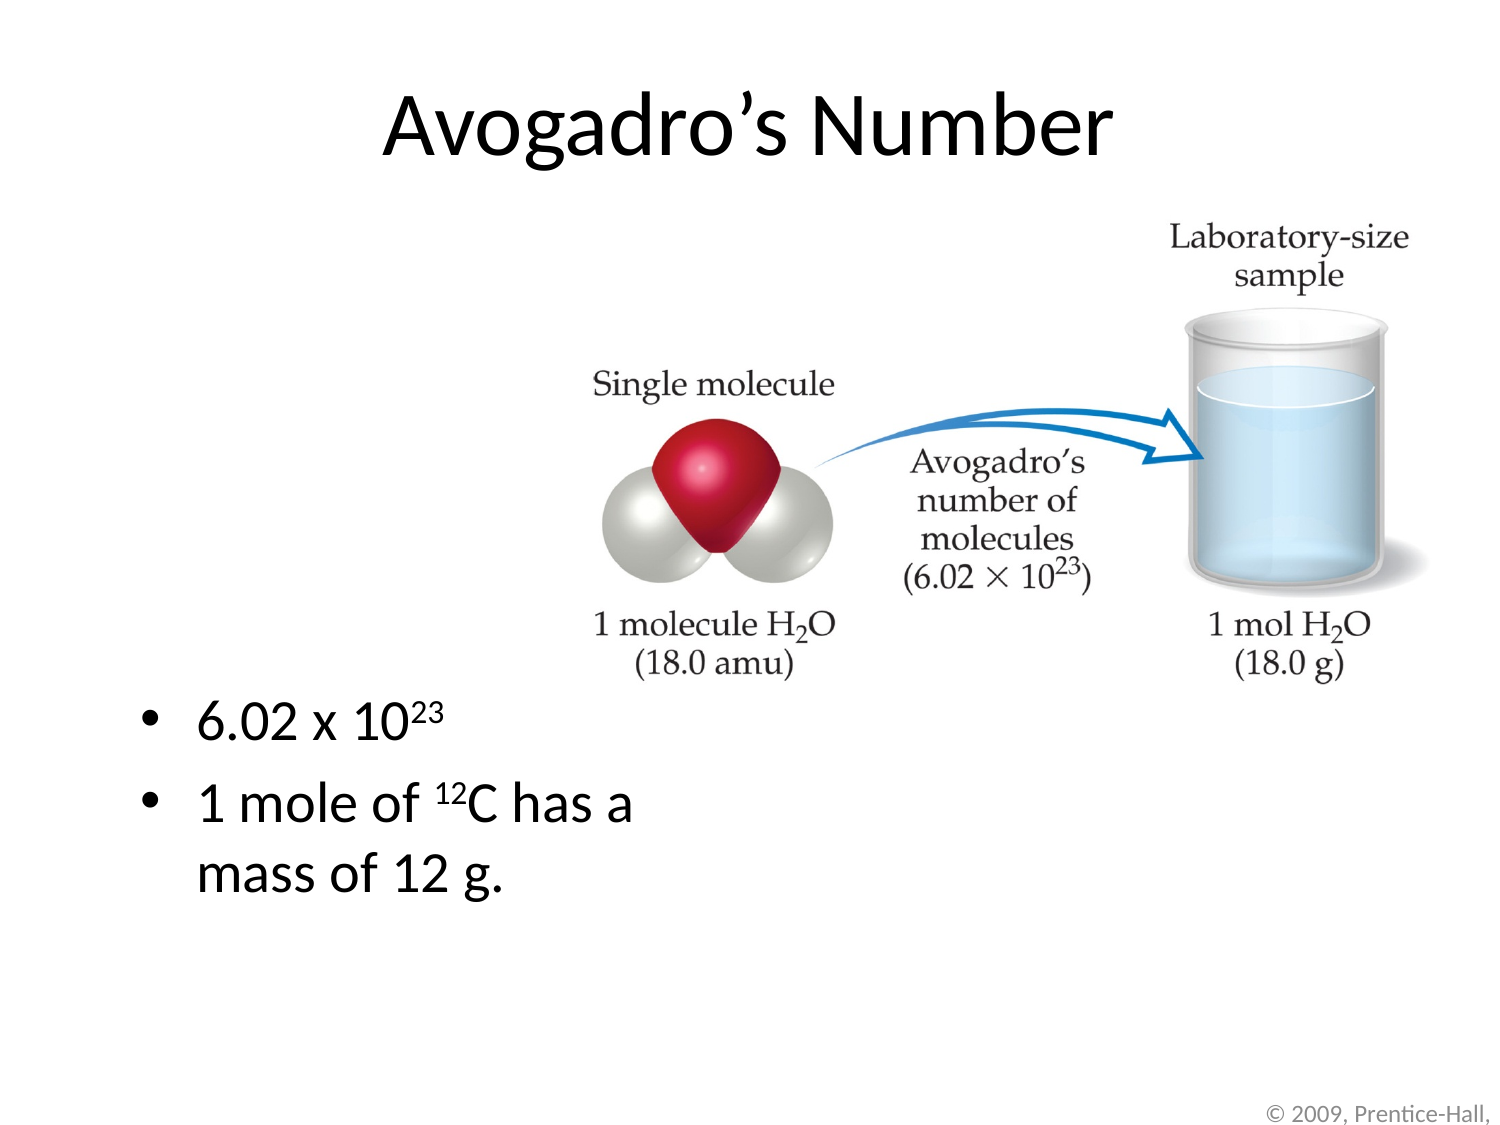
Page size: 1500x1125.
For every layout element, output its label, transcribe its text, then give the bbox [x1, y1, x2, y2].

list 6.02 x 1023 1 mole of 12C has a mass of 12 g. [125, 675, 750, 1000]
title Avogadro’s Number [0, 24, 1500, 213]
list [587, 215, 1438, 688]
footer © 2009, Prentice-Hall, Inc. [1250, 1087, 1500, 1125]
